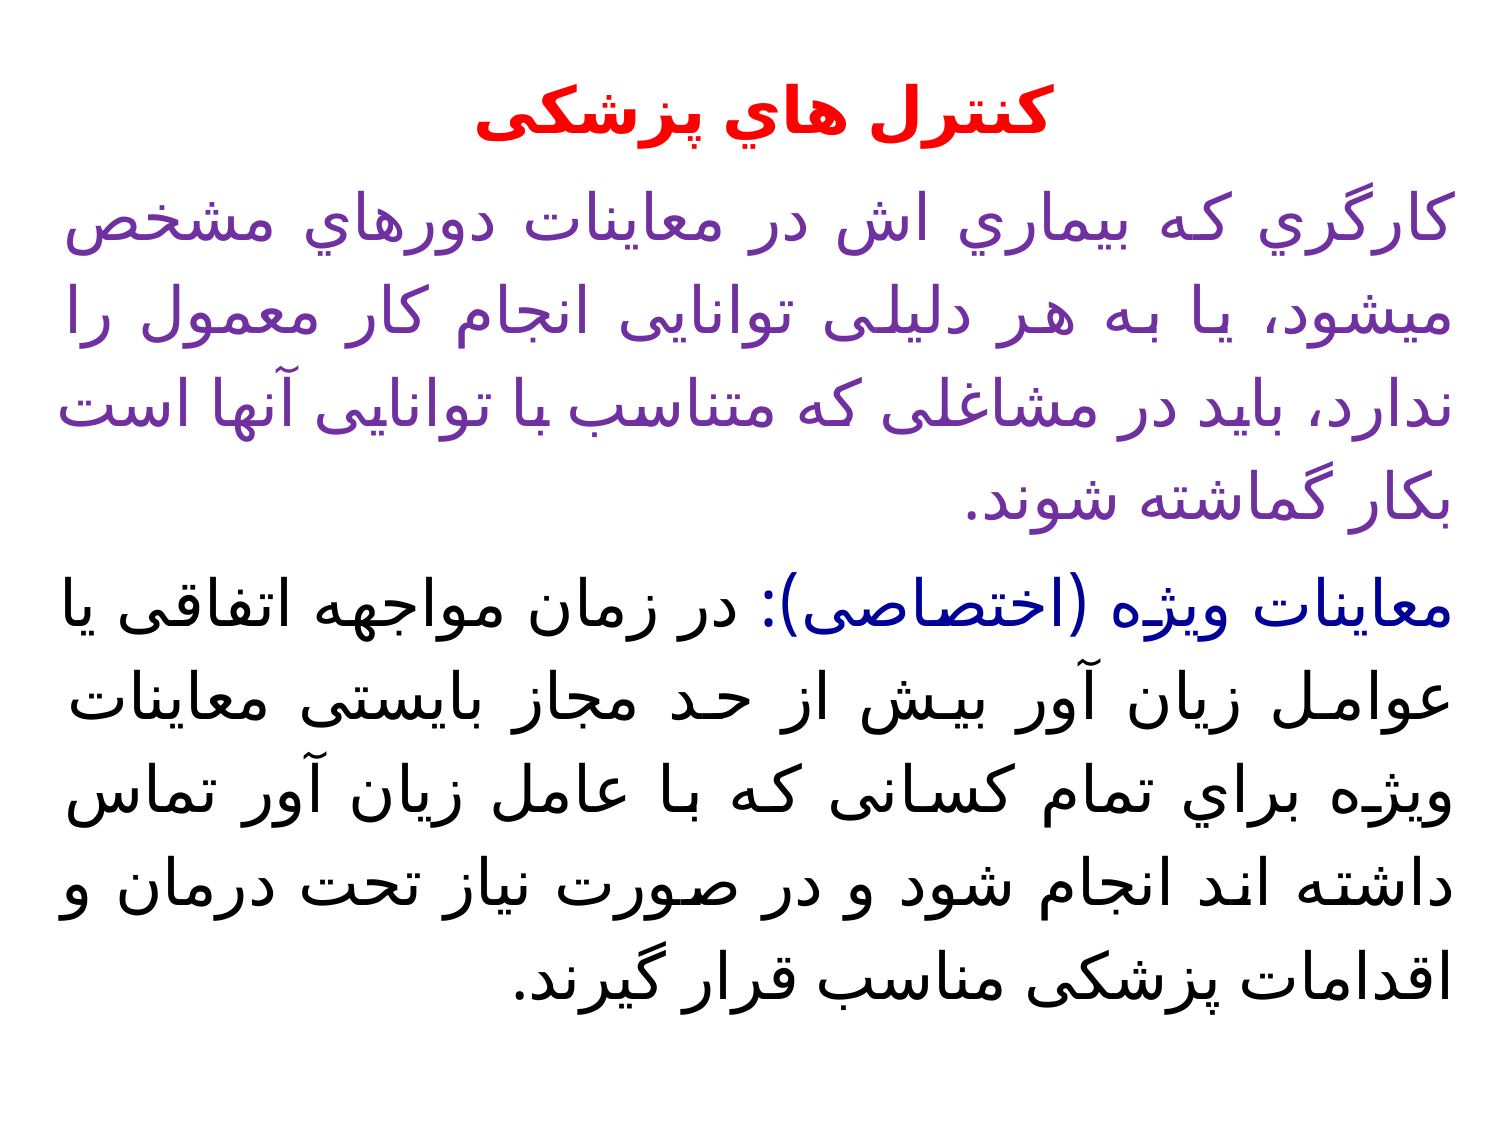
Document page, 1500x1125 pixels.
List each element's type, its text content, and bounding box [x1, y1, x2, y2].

list کنترل هاي پزشکی کارگري که بیماري اش در معاینات دورهاي مشخص میشود، یا به هر دلیلی توانایی انجام کار معمول را ندارد، باید در مشاغلی که متناسب با توانایی آنها است بکار گماشته شوند. معاینات ویژه (اختصاصی): در زمان مواجهه اتفاقی یا عوامل زیان آور بیش از حد مجاز بایستی معاینات ویژه براي تمام کسانی که با عامل زیان آور تماس داشته اند انجام شود و در صورت نیاز تحت درمان و اقدامات پزشکی مناسب قرار گیرند. [41, 7, 1471, 1035]
